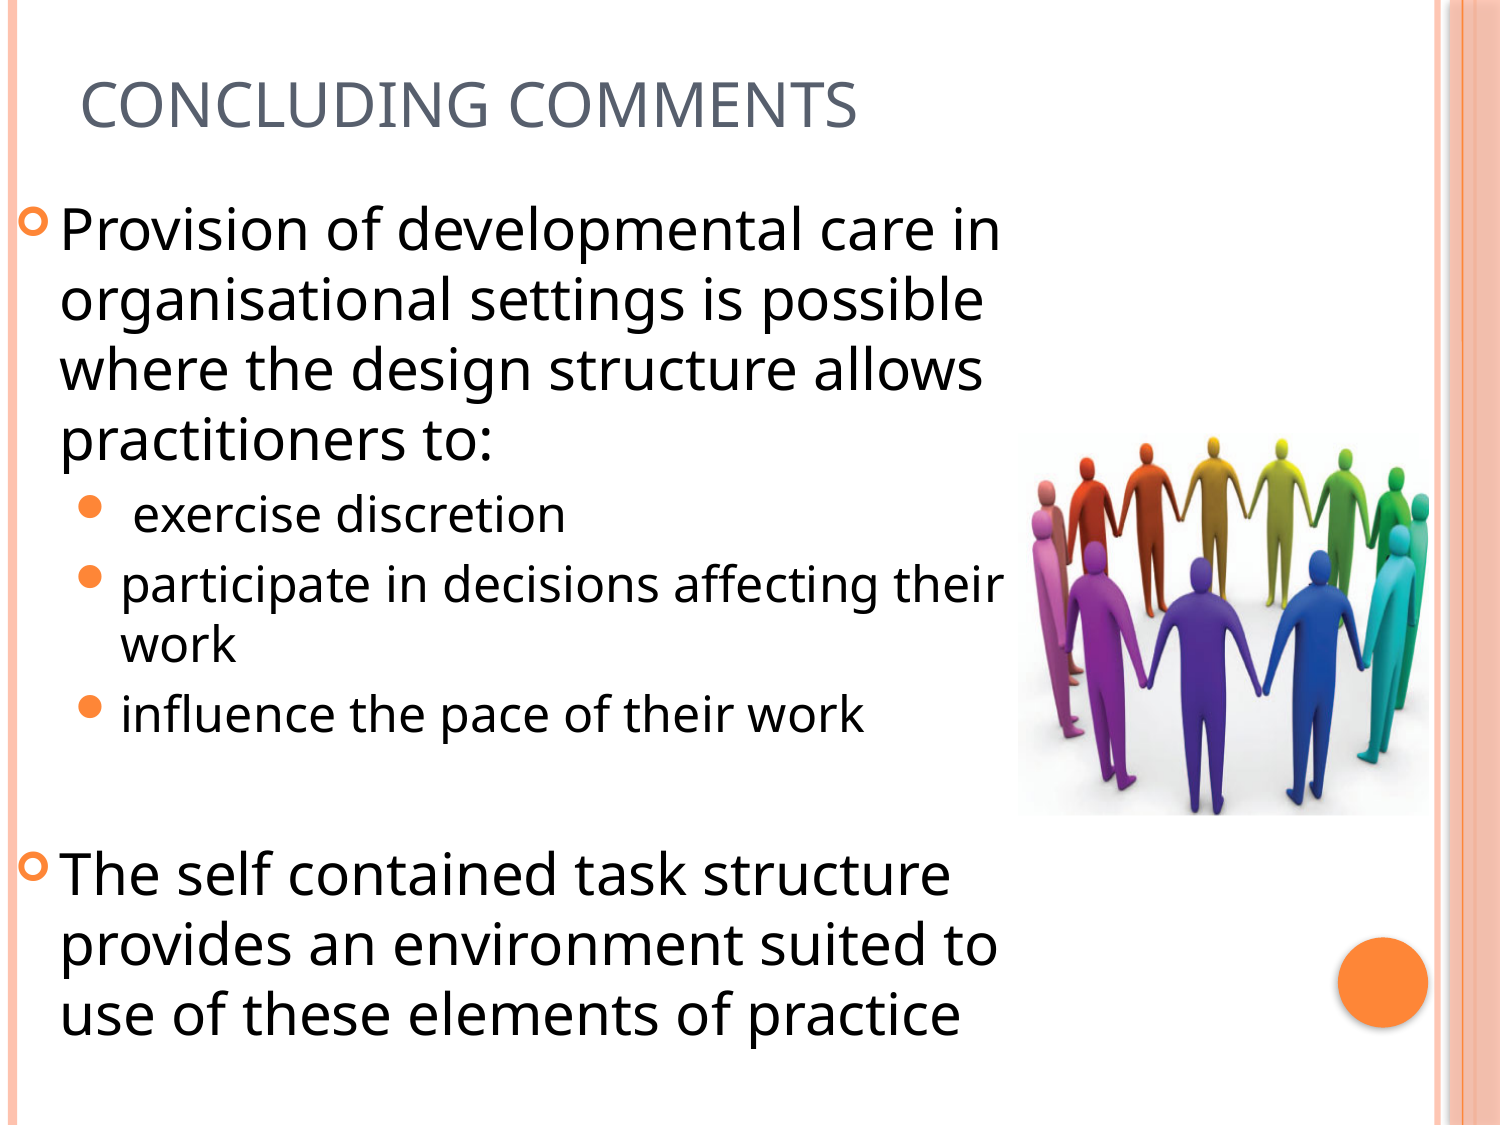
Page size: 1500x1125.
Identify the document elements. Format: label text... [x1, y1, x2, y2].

title Concluding Comments [64, 0, 1290, 148]
list Provision of developmental care in organisational settings is possible where the design structure allows practitioners to: exercise discretion participate in decisions affecting their work influence the pace of their work The self contained task structure provides an environment suited to use of these elements of practice [0, 184, 1058, 1079]
picture [1014, 431, 1430, 818]
